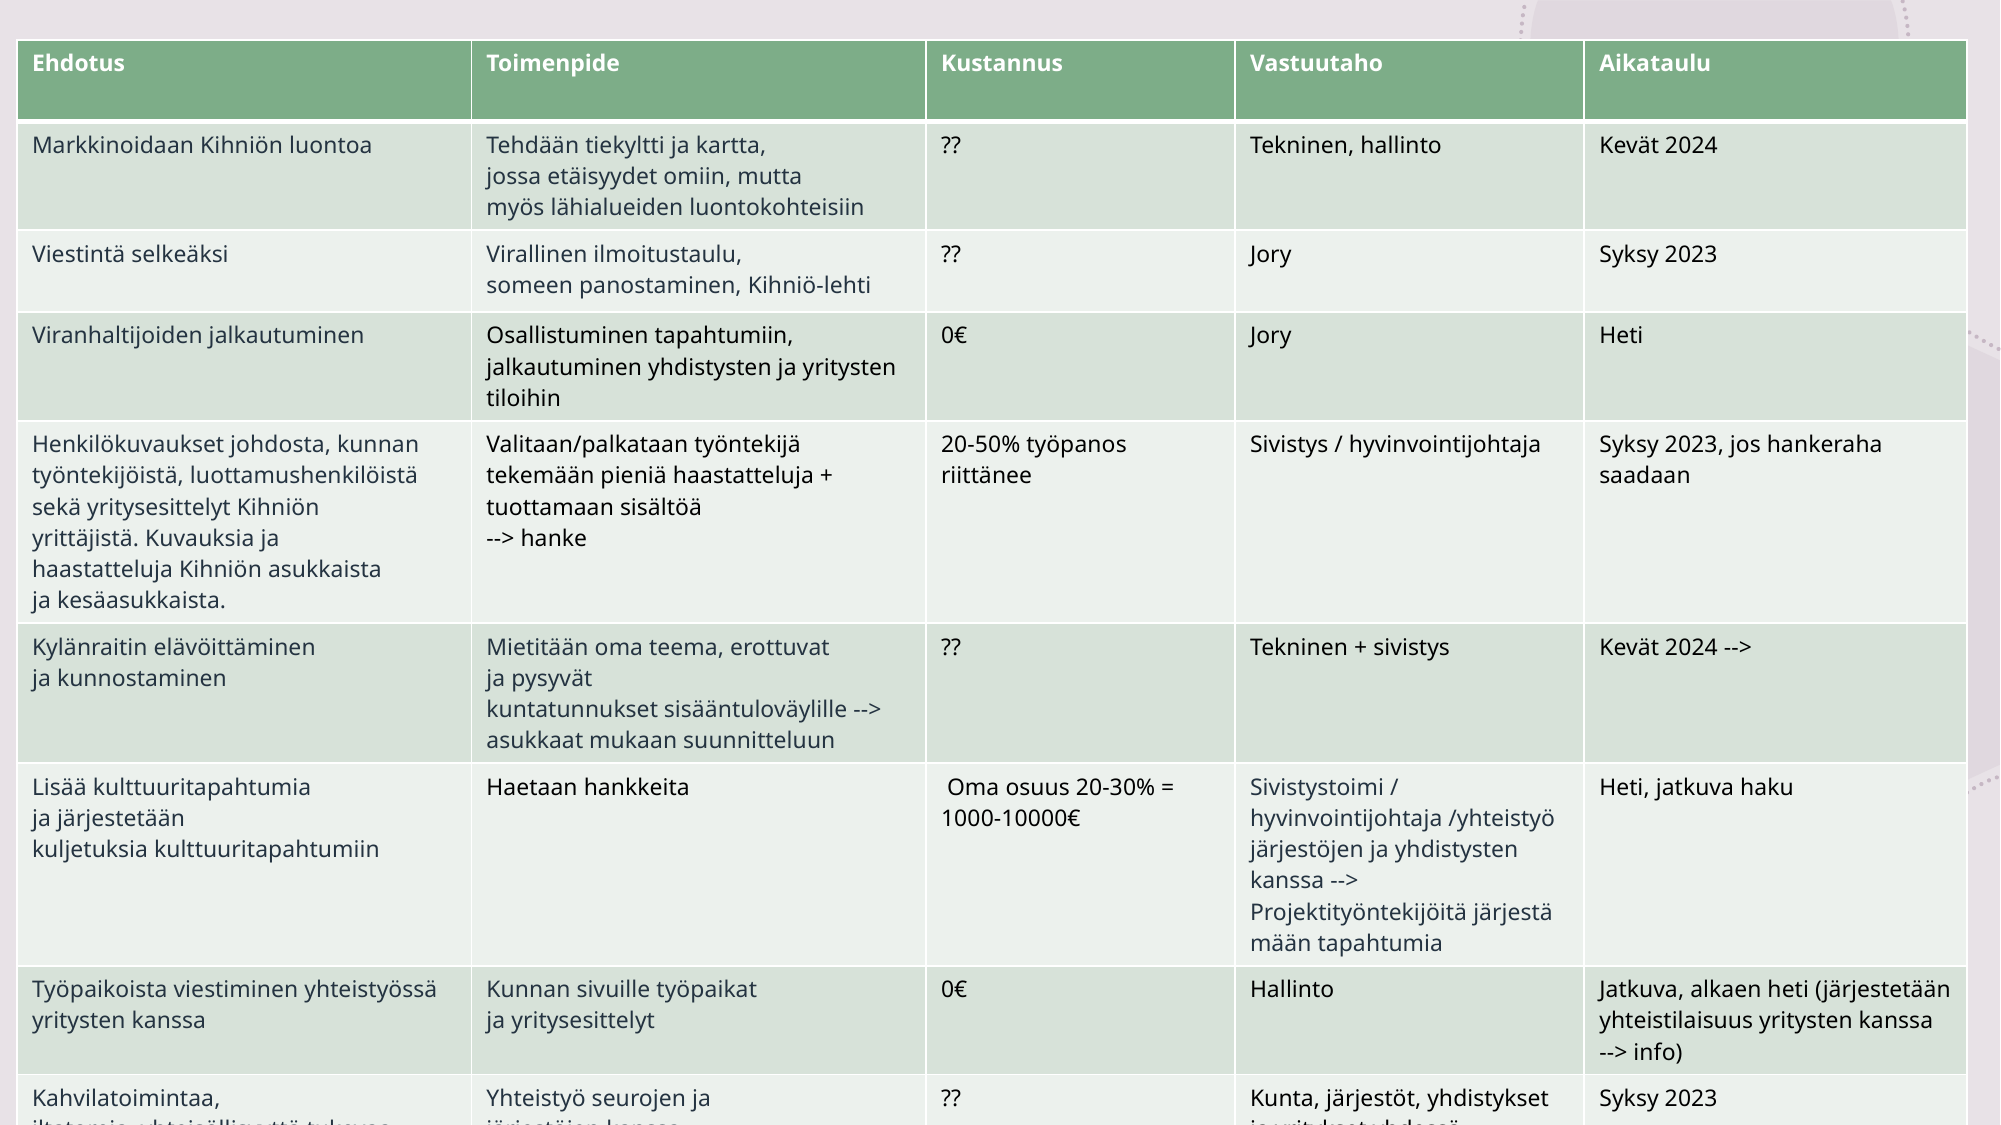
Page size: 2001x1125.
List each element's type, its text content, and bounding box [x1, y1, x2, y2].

table_cell Kahvilatoimintaa, iltatoreja, yhteisöllisyyttä tukevaa toimintaa [18, 1075, 471, 1125]
table_cell Tehdään tiekyltti ja kartta, jossa etäisyydet omiin, mutta myös lähialueiden luontokohteisiin [472, 124, 925, 229]
table_cell Kylänraitin elävöittäminen ja kunnostaminen [18, 624, 471, 762]
table_cell ?? [927, 624, 1234, 762]
table_cell Viestintä selkeäksi [18, 231, 471, 311]
table_header Vastuutaho [1236, 41, 1583, 119]
table_cell Syksy 2023 [1585, 231, 1966, 311]
table_cell Kunnan sivuille työpaikat ja yritysesittelyt [472, 967, 925, 1074]
table_cell 0€ [927, 967, 1234, 1074]
table_cell Lisää kulttuuritapahtumia ja järjestetään kuljetuksia kulttuuritapahtumiin [18, 764, 471, 965]
table_cell Osallistuminen tapahtumiin, jalkautuminen yhdistysten ja yritysten tiloihin [472, 313, 925, 420]
table_cell Oma osuus 20-30% = 1000-10000€ [927, 764, 1234, 965]
table_cell ?? [927, 1075, 1234, 1125]
table_cell Virallinen ilmoitustaulu, someen panostaminen, Kihniö-lehti [472, 231, 925, 311]
table_cell Yhteistyö seurojen ja järjestöjen kanssa [472, 1075, 925, 1125]
table_cell Jory [1236, 231, 1583, 311]
table_cell Tekninen + sivistys [1236, 624, 1583, 762]
table_cell Sivistys / hyvinvointijohtaja [1236, 422, 1583, 622]
table_cell Syksy 2023, jos hankeraha saadaan [1585, 422, 1966, 622]
table_cell Viranhaltijoiden jalkautuminen [18, 313, 471, 420]
table_header Toimenpide [472, 41, 925, 119]
table_cell Jatkuva, alkaen heti (järjestetään yhteistilaisuus yritysten kanssa --> info) [1585, 967, 1966, 1074]
table_cell Henkilökuvaukset johdosta, kunnan työntekijöistä, luottamushenkilöistä sekä yritysesittelyt Kihniön yrittäjistä. Kuvauksia ja haastatteluja Kihniön asukkaista ja kesäasukkaista. [18, 422, 471, 622]
table_cell Jory [1236, 313, 1583, 420]
table_cell Kunta, järjestöt, yhdistykset ja yritykset yhdessä [1236, 1075, 1583, 1125]
table_cell Kevät 2024 --> [1585, 624, 1966, 762]
table_header Ehdotus [18, 41, 471, 119]
table_cell Sivistystoimi / hyvinvointijohtaja /yhteistyö järjestöjen ja yhdistysten kanssa --> Projektityöntekijöitä järjestämään tapahtumia [1236, 764, 1583, 965]
table_cell Heti, jatkuva haku [1585, 764, 1966, 965]
table_cell Markkinoidaan Kihniön luontoa [18, 124, 471, 229]
table_cell Heti [1585, 313, 1966, 420]
table_cell Tekninen, hallinto [1236, 124, 1583, 229]
table_cell Hallinto [1236, 967, 1583, 1074]
table_cell Valitaan/palkataan työntekijä tekemään pieniä haastatteluja + tuottamaan sisältöä --> hanke [472, 422, 925, 622]
table_cell Kevät 2024 [1585, 124, 1966, 229]
table_cell Työpaikoista viestiminen yhteistyössä yritysten kanssa [18, 967, 471, 1074]
table_cell Mietitään oma teema, erottuvat ja pysyvät kuntatunnukset sisääntuloväylille --> asukkaat mukaan suunnitteluun [472, 624, 925, 762]
table_cell 0€ [927, 313, 1234, 420]
table_cell Syksy 2023 [1585, 1075, 1966, 1125]
table_header Kustannus [927, 41, 1234, 119]
table_cell 20-50% työpanos riittänee [927, 422, 1234, 622]
table_cell Haetaan hankkeita [472, 764, 925, 965]
table_cell ?? [927, 124, 1234, 229]
table_cell ?? [927, 231, 1234, 311]
table_header Aikataulu [1585, 41, 1966, 119]
